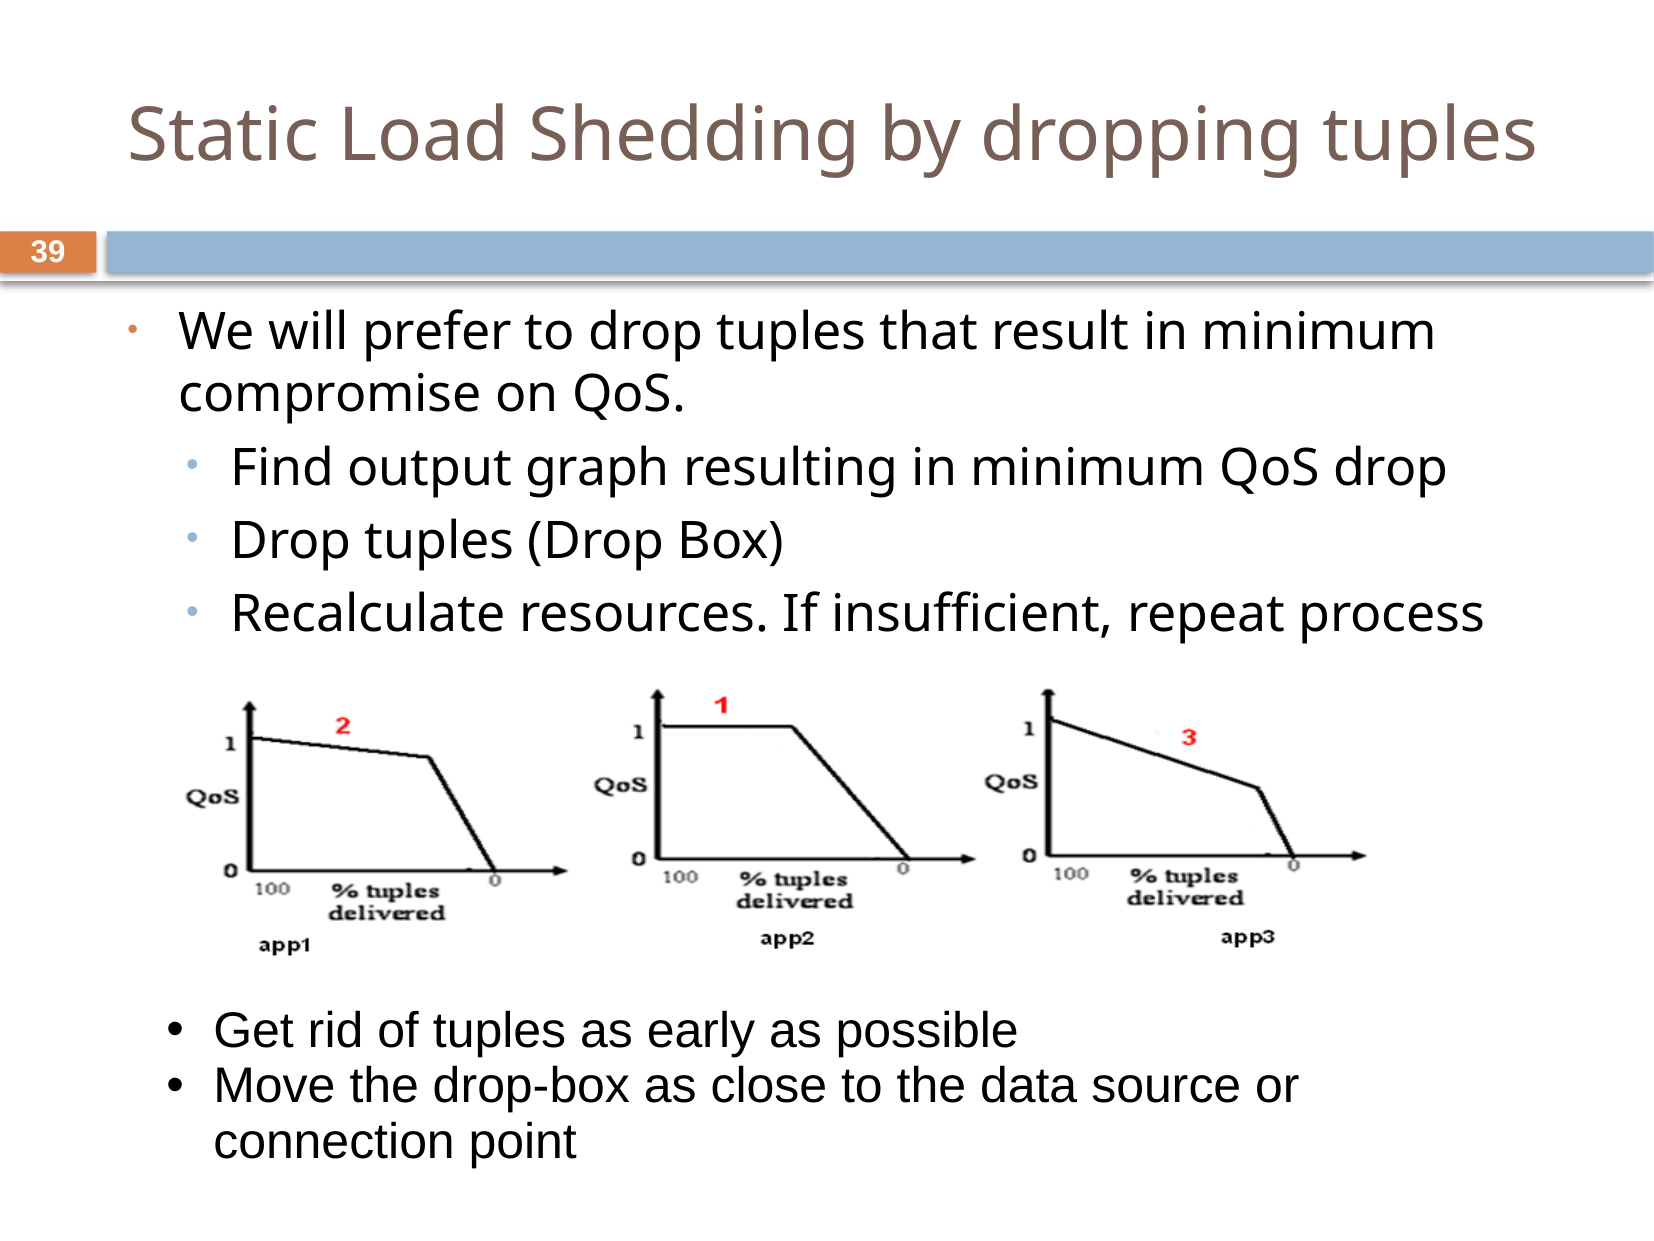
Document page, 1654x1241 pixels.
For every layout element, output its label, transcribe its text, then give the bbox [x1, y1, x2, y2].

text_box Get rid of tuples as early as possible Move the drop-box as close to the data source or connection point [76, 995, 1502, 1177]
title Static Load Shedding by dropping tuples [110, 41, 1586, 221]
picture [176, 682, 1378, 969]
list We will prefer to drop tuples that result in minimum compromise on QoS. Find output graph resulting in minimum QoS drop Drop tuples (Drop Box) Recalculate resources. If insufficient, repeat process [110, 289, 1586, 733]
slide_number 39 [0, 230, 97, 275]
